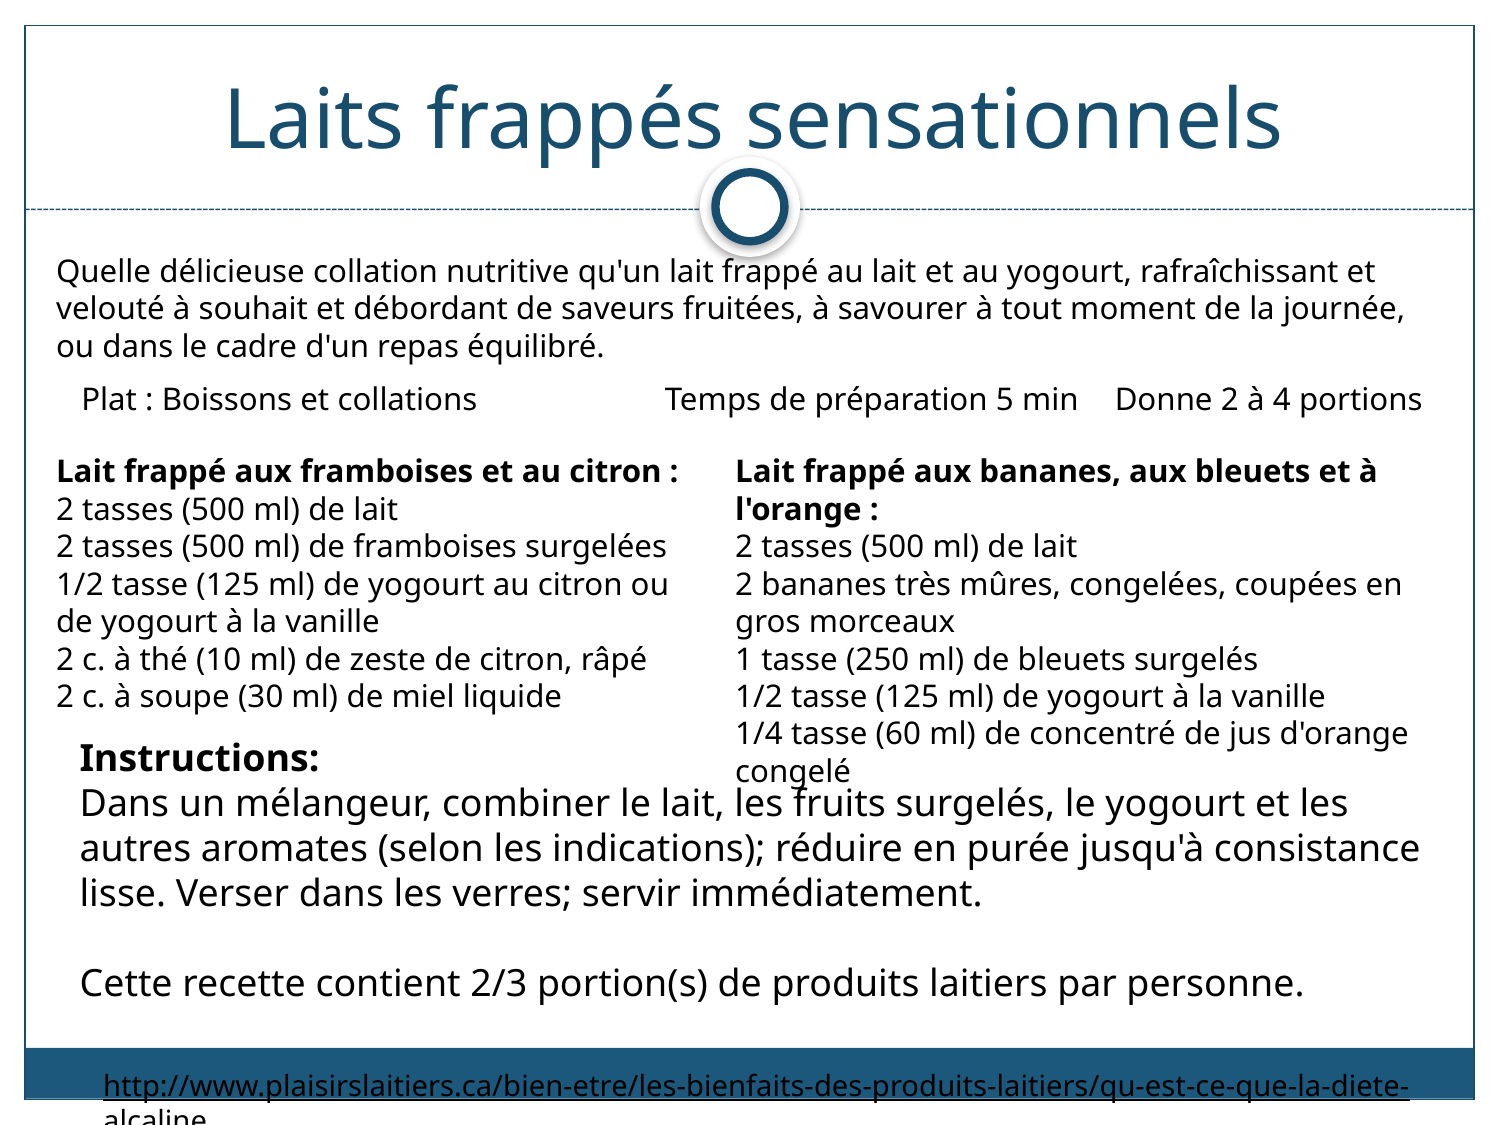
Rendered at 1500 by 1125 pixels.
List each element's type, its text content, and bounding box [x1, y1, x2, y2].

text_box Quelle délicieuse collation nutritive qu'un lait frappé au lait et au yogourt, rafraîchissant et velouté à souhait et débordant de saveurs fruitées, à savourer à tout moment de la journée, ou dans le cadre d'un repas équilibré. [41, 243, 1447, 371]
text_box http://www.plaisirslaitiers.ca/bien-etre/les-bienfaits-des-produits-laitiers/qu-est-ce-que-la-diete-alcaline [88, 1060, 1447, 1125]
text_box Lait frappé aux framboises et au citron : 2 tasses (500 ml) de lait 2 tasses (500 ml) de framboises surgelées 1/2 tasse (125 ml) de yogourt au citron ou de yogourt à la vanille 2 c. à thé (10 ml) de zeste de citron, râpé 2 c. à soupe (30 ml) de miel liquide [41, 444, 720, 754]
text_box Plat : Boissons et collations Temps de préparation 5 min Donne 2 à 4 portions [41, 371, 1447, 444]
text_box Lait frappé aux bananes, aux bleuets et à l'orange : 2 tasses (500 ml) de lait 2 bananes très mûres, congelées, coupées en gros morceaux 1 tasse (250 ml) de bleuets surgelés 1/2 tasse (125 ml) de yogourt à la vanille 1/4 tasse (60 ml) de concentré de jus d'orange congelé [720, 444, 1477, 842]
text_box Instructions: Dans un mélangeur, combiner le lait, les fruits surgelés, le yogourt et les autres aromates (selon les indications); réduire en purée jusqu'à consistance lisse. Verser dans les verres; servir immédiatement. Cette recette contient 2/3 portion(s) de produits laitiers par personne. [64, 727, 1447, 1057]
title Laits frappés sensationnels [49, 37, 1459, 173]
